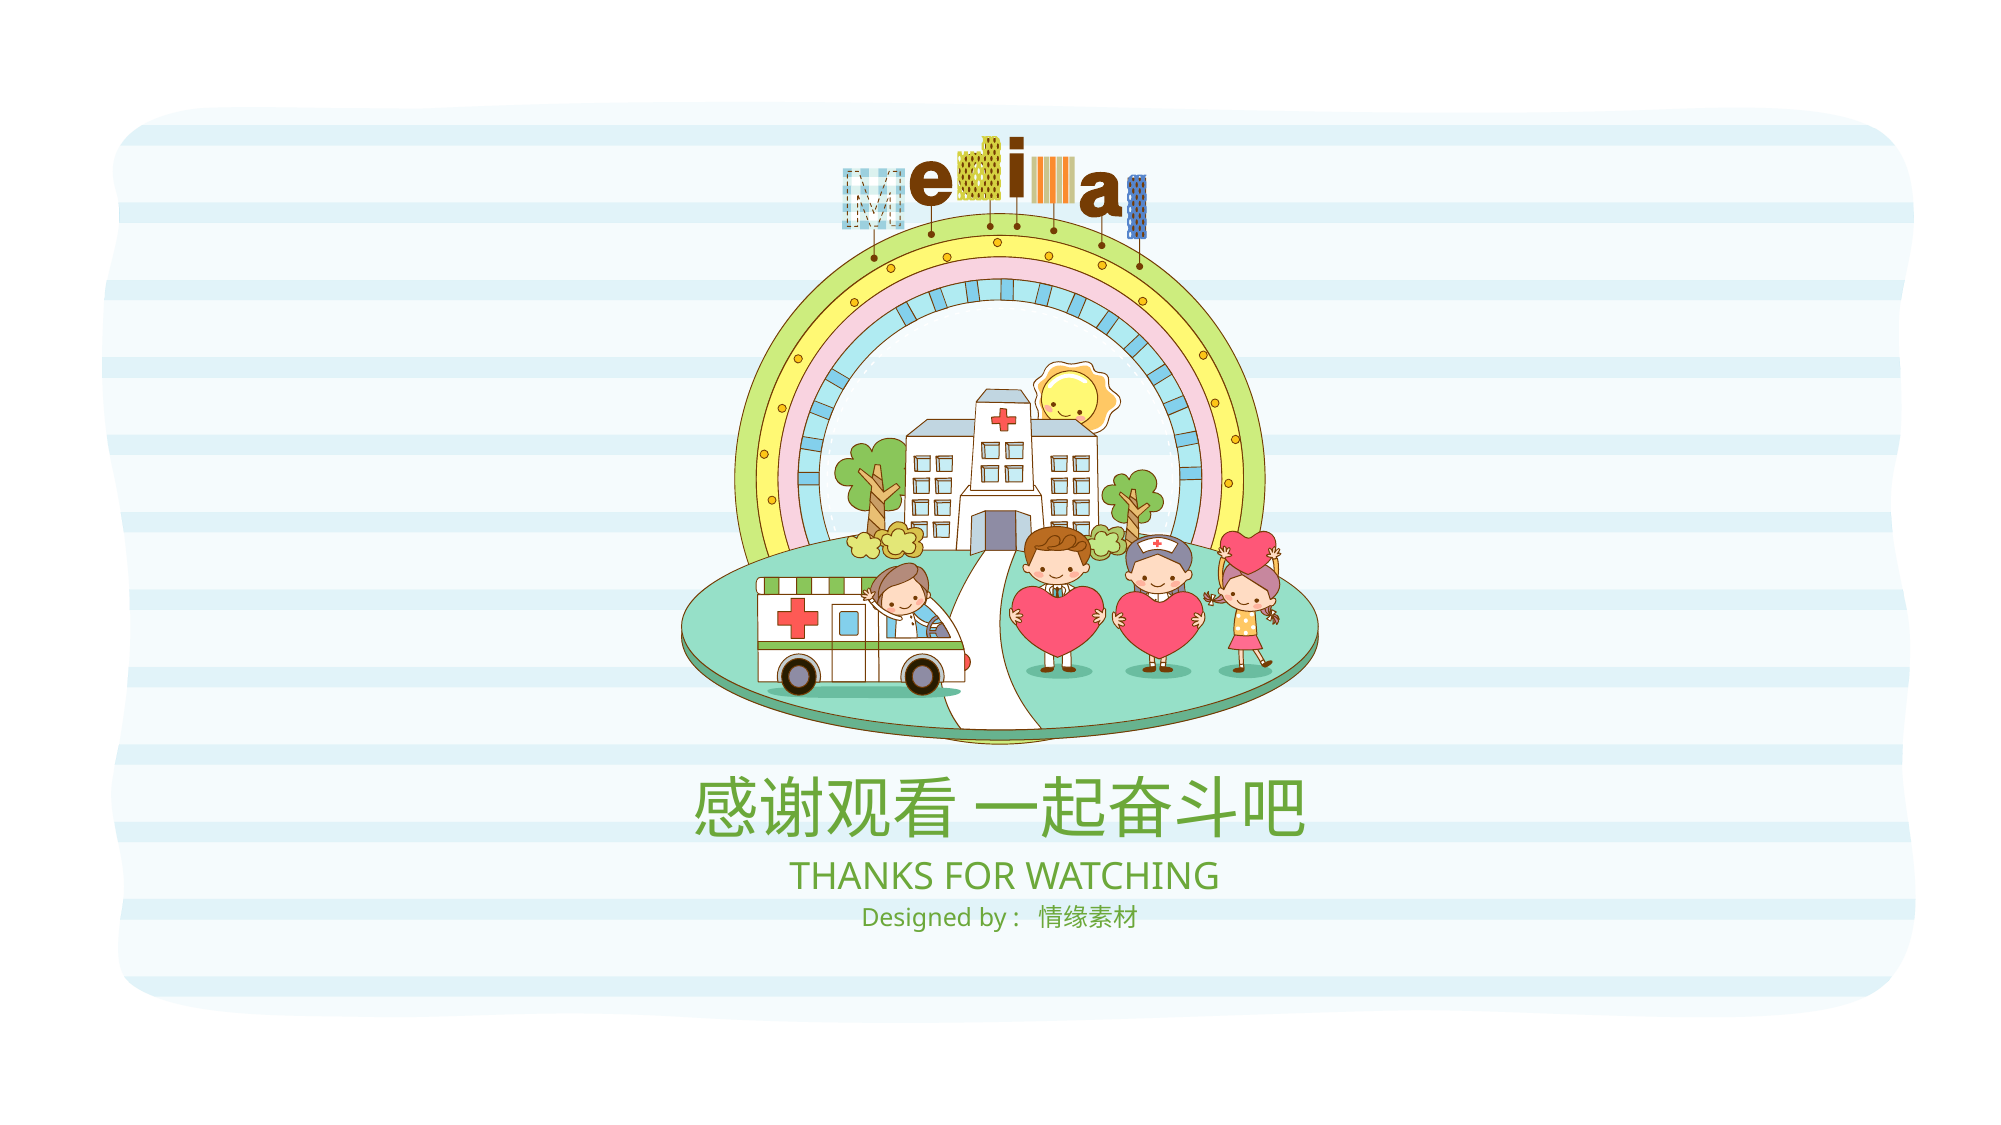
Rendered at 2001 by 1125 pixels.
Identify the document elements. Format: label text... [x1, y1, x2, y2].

text_box THANKS FOR WATCHING [653, 856, 1346, 905]
text_box 感谢观看 一起奋斗吧 [377, 757, 1622, 856]
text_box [681, 359, 1319, 741]
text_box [734, 741, 1266, 745]
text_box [734, 136, 1266, 359]
text_box Designed by : 情缘素材 [762, 894, 1238, 939]
